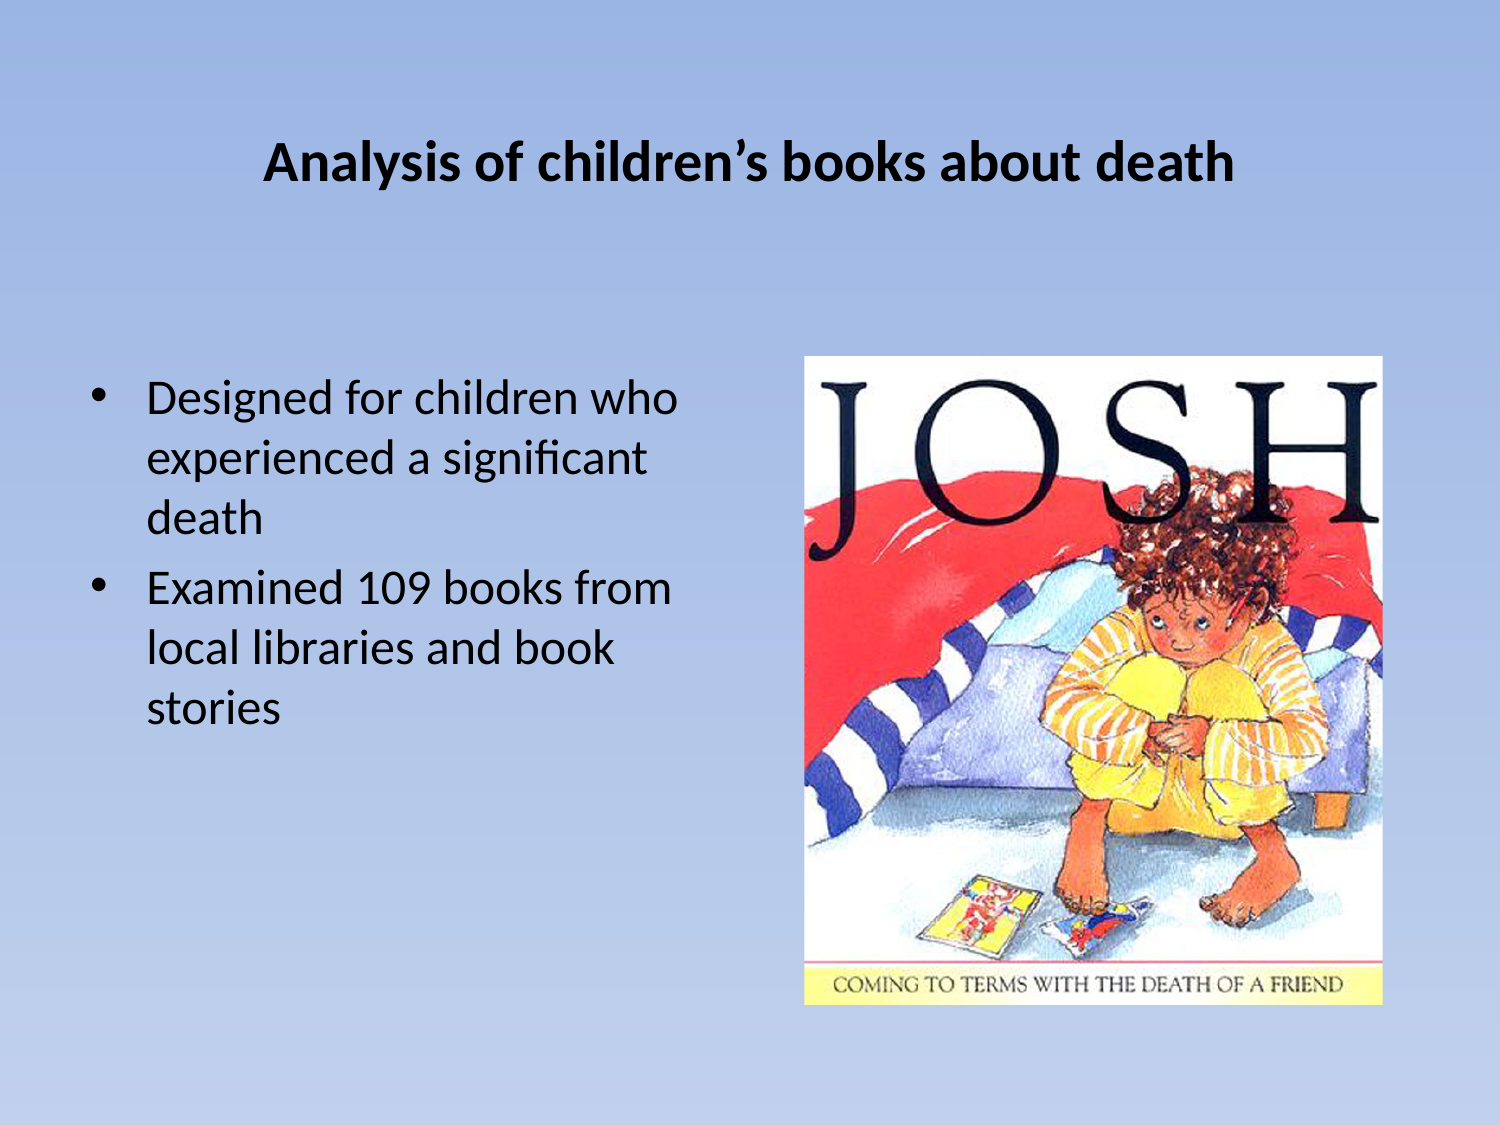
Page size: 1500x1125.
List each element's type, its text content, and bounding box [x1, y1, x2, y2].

title Analysis of children’s books about death [75, 101, 1425, 215]
list Designed for children who experienced a significant death Examined 109 books from local libraries and book stories [75, 356, 738, 1005]
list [803, 356, 1383, 1006]
